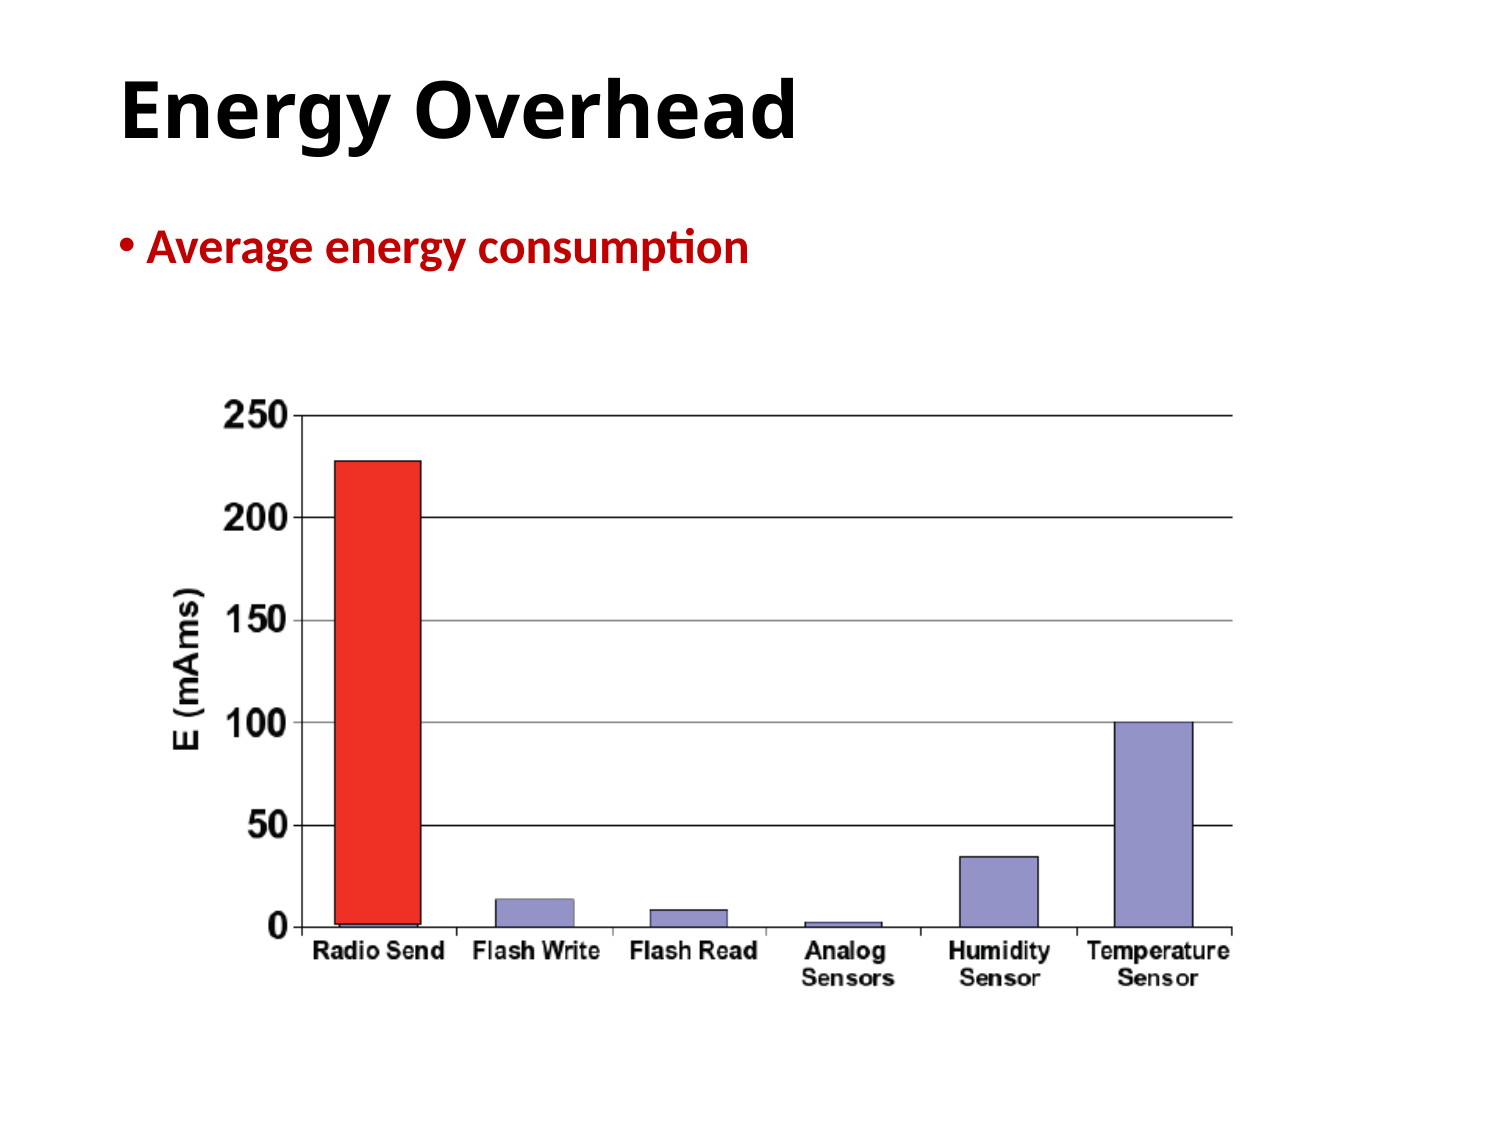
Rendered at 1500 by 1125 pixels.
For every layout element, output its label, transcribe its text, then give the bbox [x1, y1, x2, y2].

title Energy Overhead [103, 37, 1397, 188]
list Average energy consumption [103, 212, 1397, 1014]
picture [113, 387, 1397, 1000]
